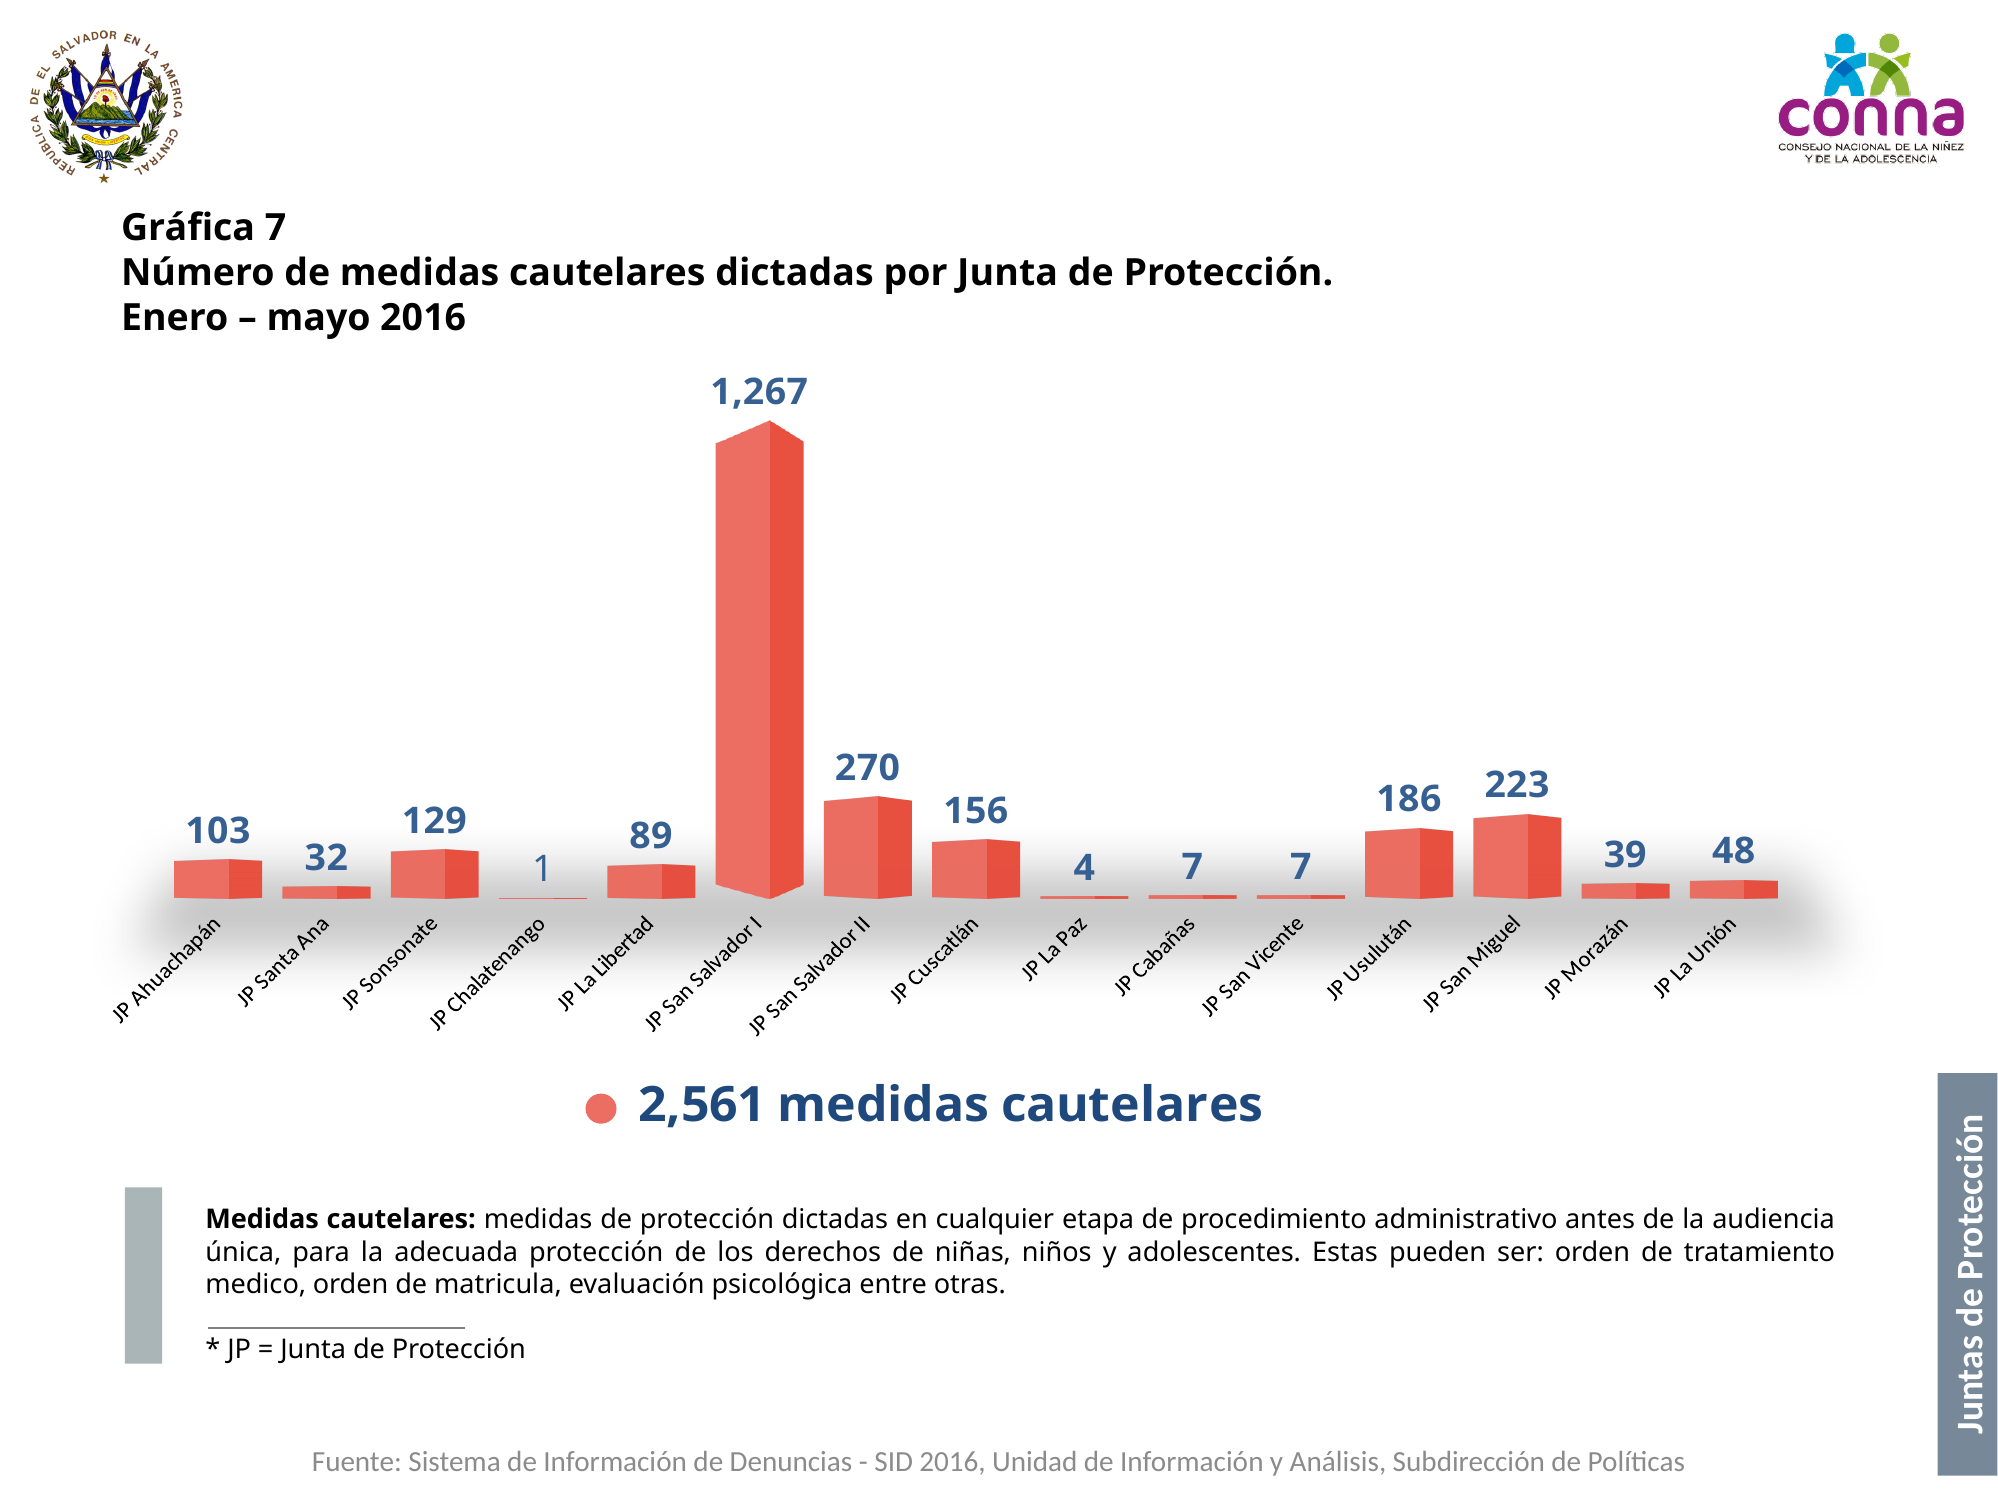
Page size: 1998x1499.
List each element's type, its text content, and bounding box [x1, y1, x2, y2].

text_box Juntas de Protección [1937, 1073, 1998, 1420]
text_box Gráfica 7 Número de medidas cautelares dictadas por Junta de Protección. Enero – mayo 2016 [106, 195, 1871, 338]
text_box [29, 341, 1945, 1150]
text_box Medidas cautelares: medidas de protección dictadas en cualquier etapa de procedimiento administrativo antes de la audiencia única, para la adecuada protección de los derechos de niñas, niños y adolescentes. Estas pueden ser: orden de tratamiento medico, orden de matricula, evaluación psicológica entre otras. * JP = Junta de Protección [190, 1194, 1850, 1374]
text_box [124, 1187, 163, 1364]
footer Fuente: Sistema de Información de Denuncias - SID 2016, Unidad de Información y Análisis, Subdirección de Políticas [0, 1420, 1998, 1499]
picture [29, 29, 184, 184]
picture [1772, 29, 1970, 169]
